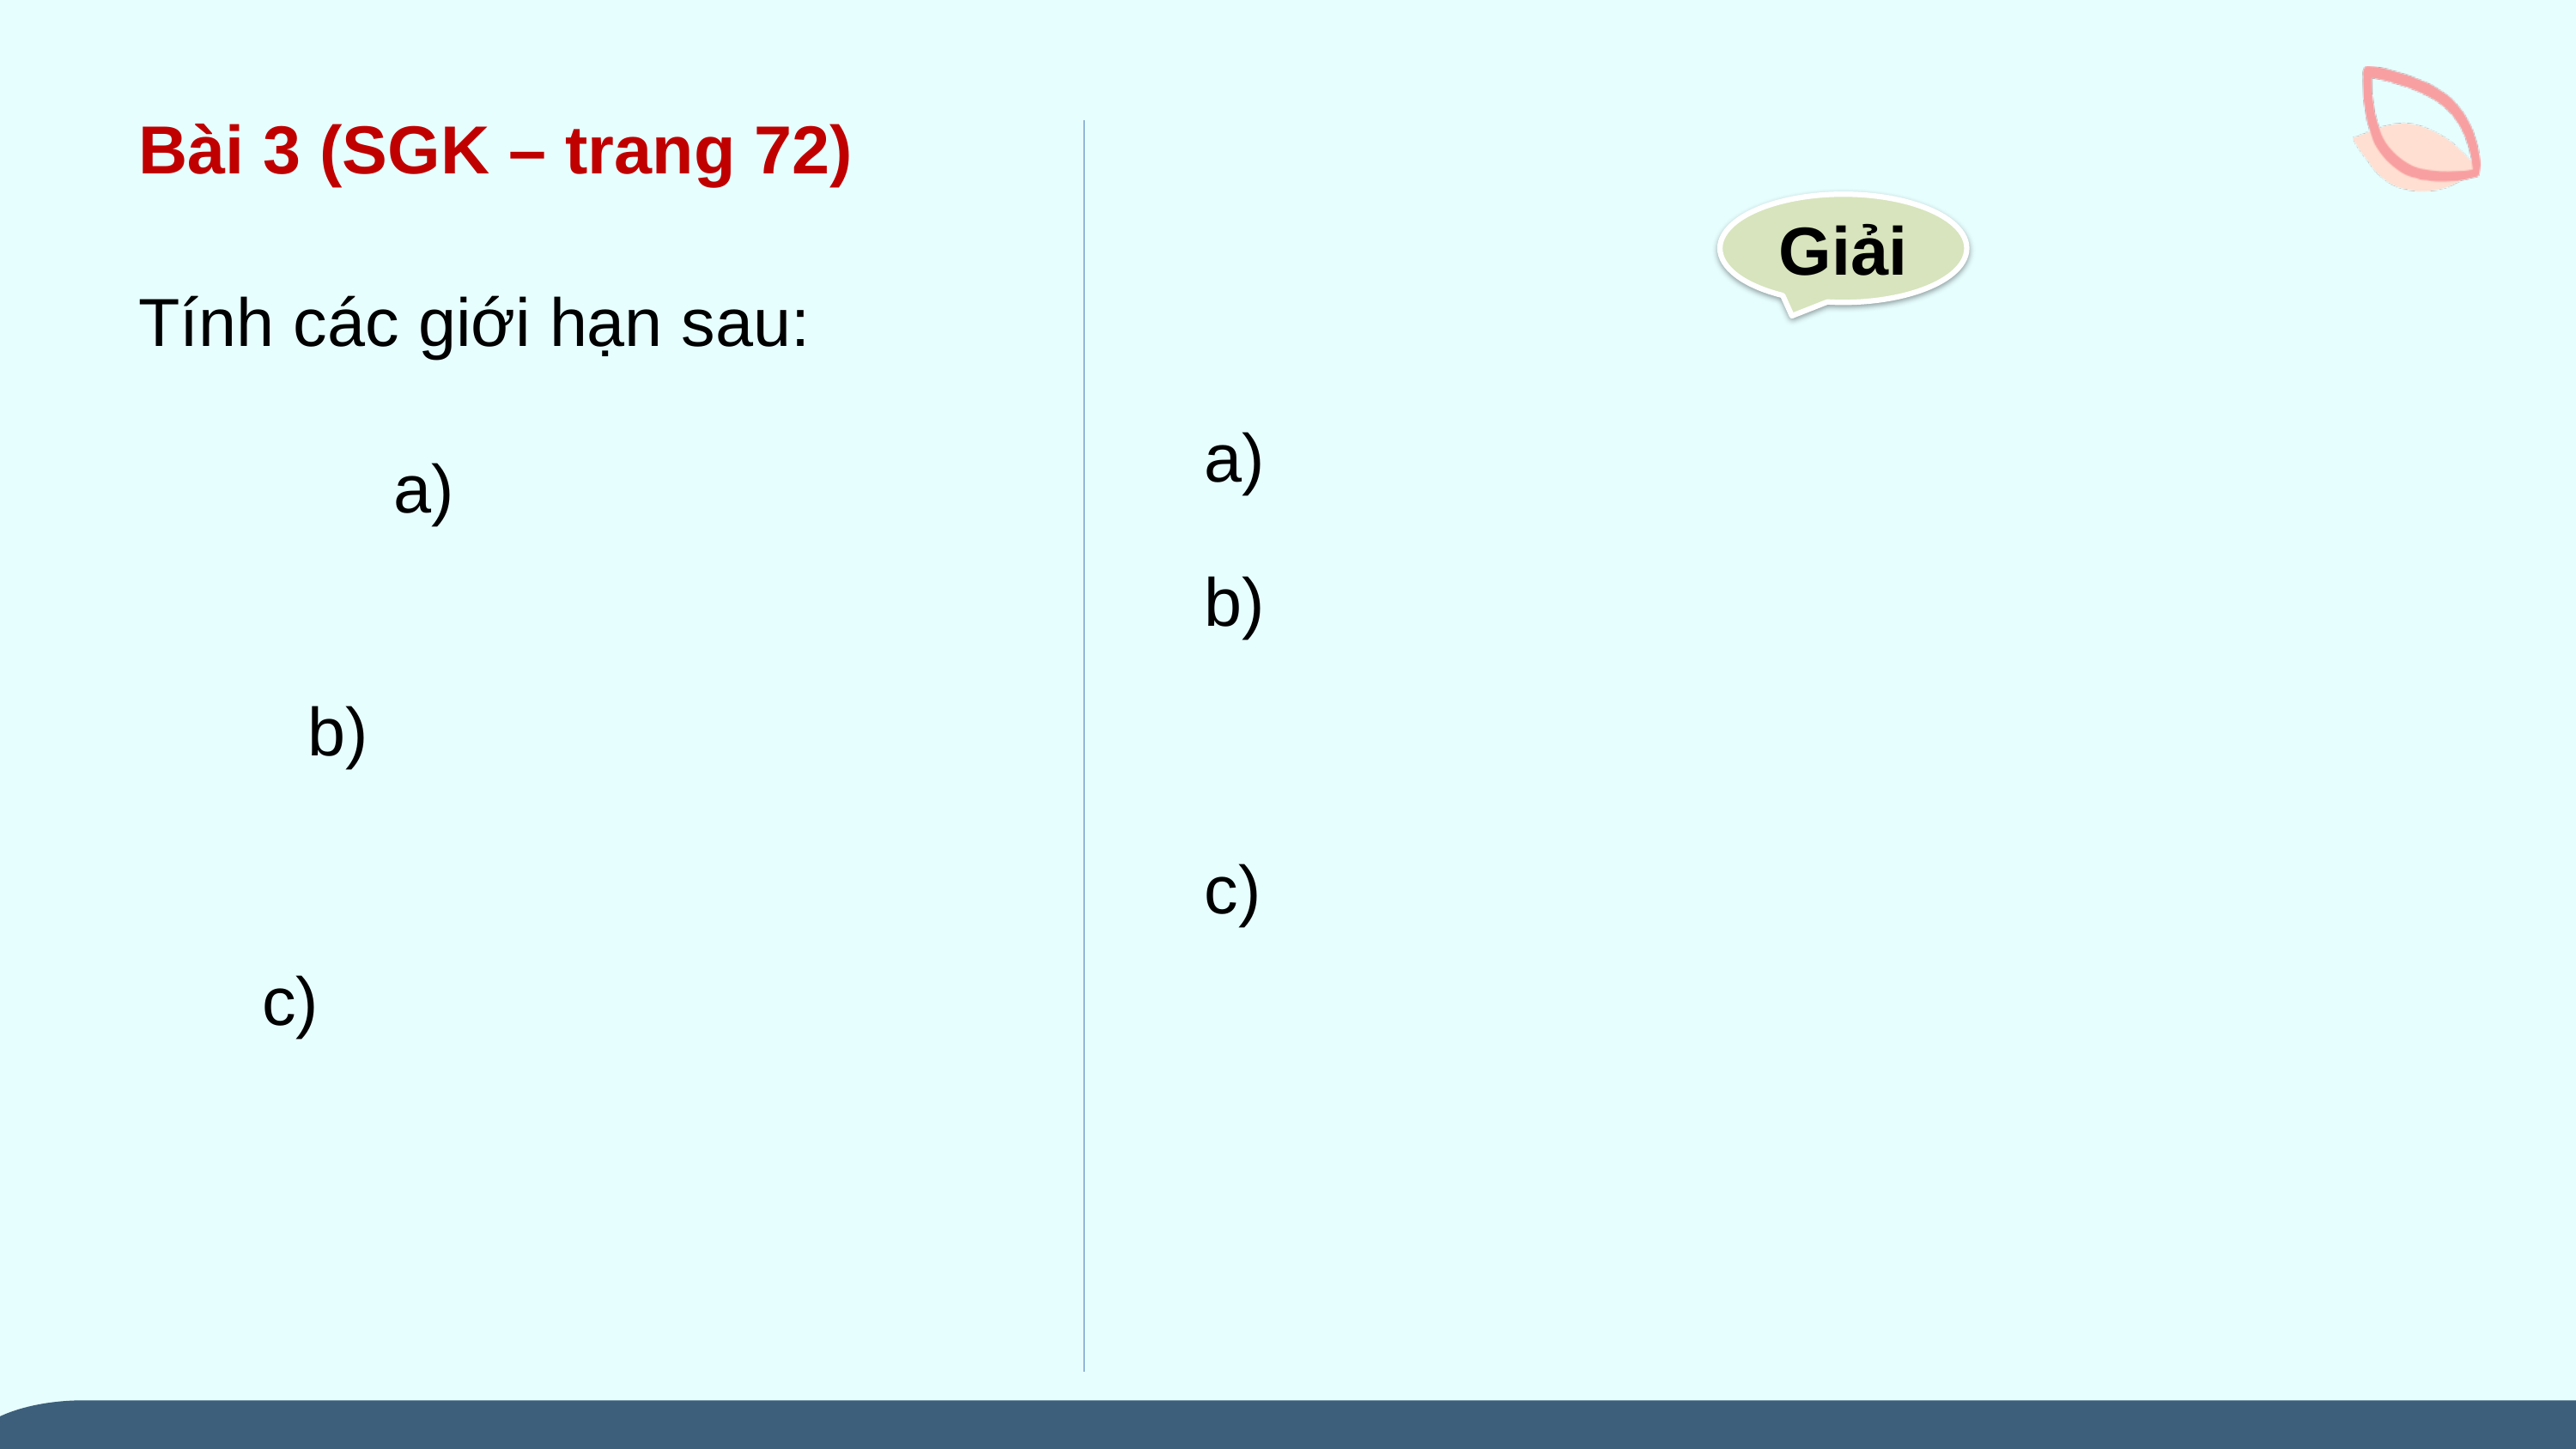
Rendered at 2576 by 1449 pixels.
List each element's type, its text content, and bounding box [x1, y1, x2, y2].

text_box Tính các giới hạn sau: [125, 231, 1010, 367]
text_box Bài 3 (SGK – trang 72) [125, 58, 1221, 194]
picture [2352, 66, 2481, 192]
text_box Giải [1716, 191, 1970, 318]
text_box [0, 1400, 2576, 1449]
